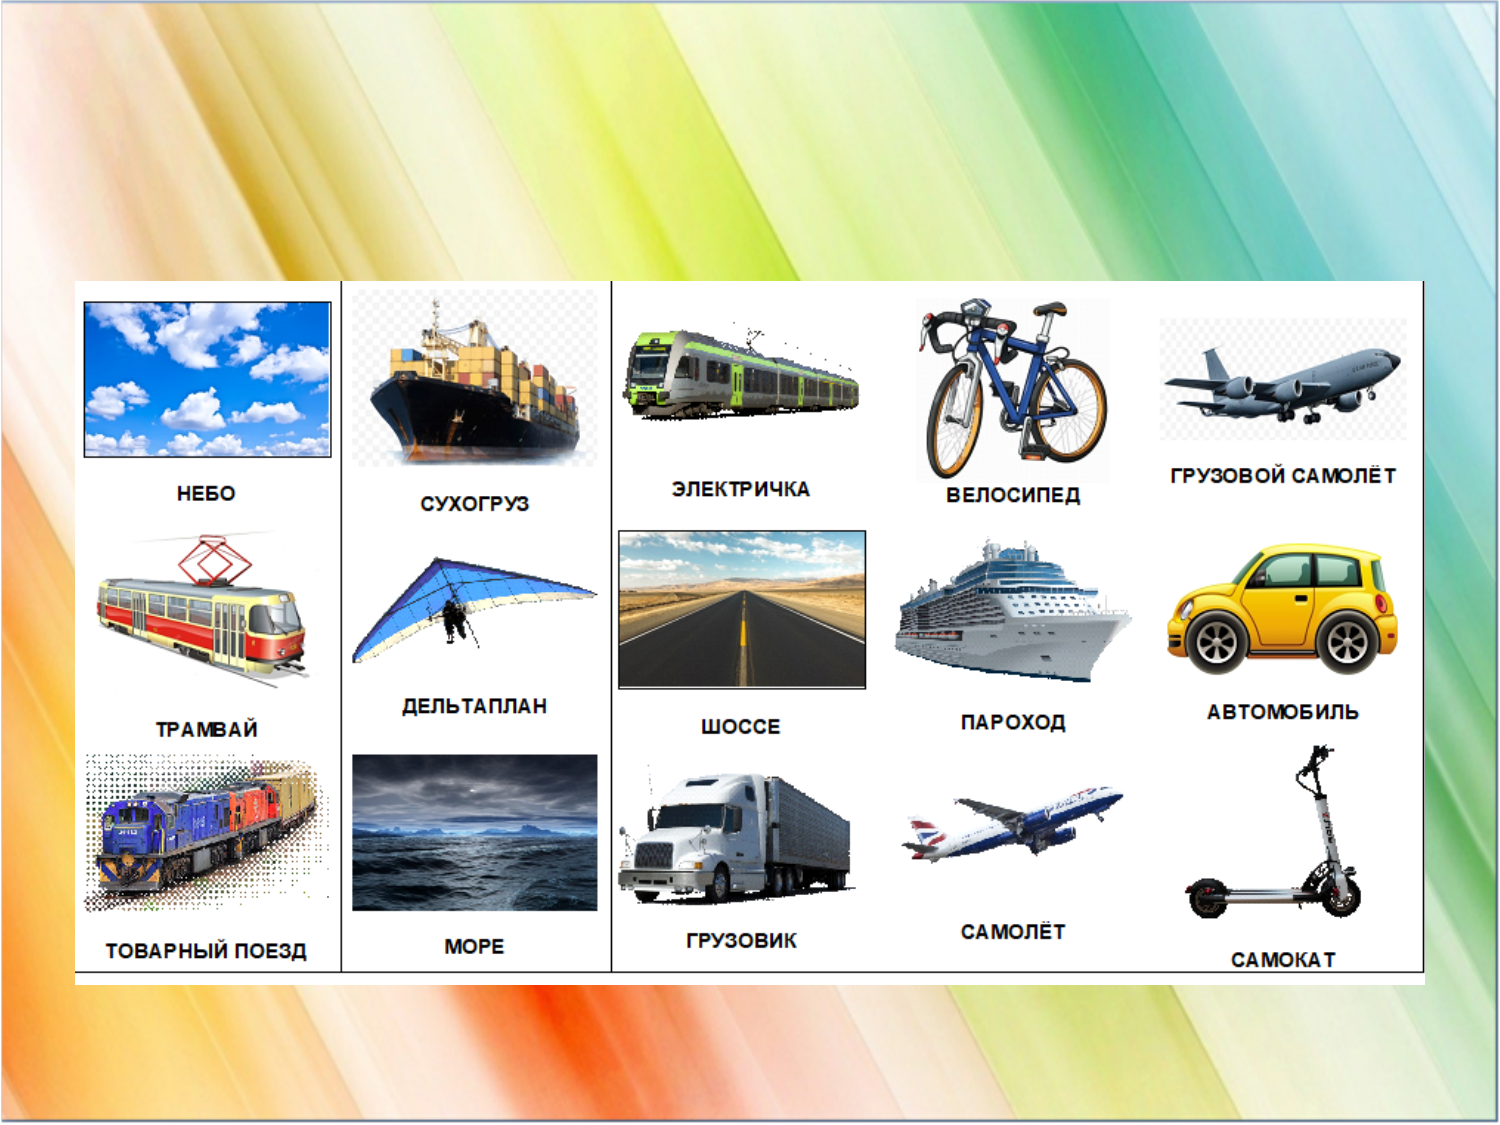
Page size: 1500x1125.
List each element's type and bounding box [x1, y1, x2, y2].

list [74, 281, 1426, 986]
picture [0, 0, 1500, 1125]
